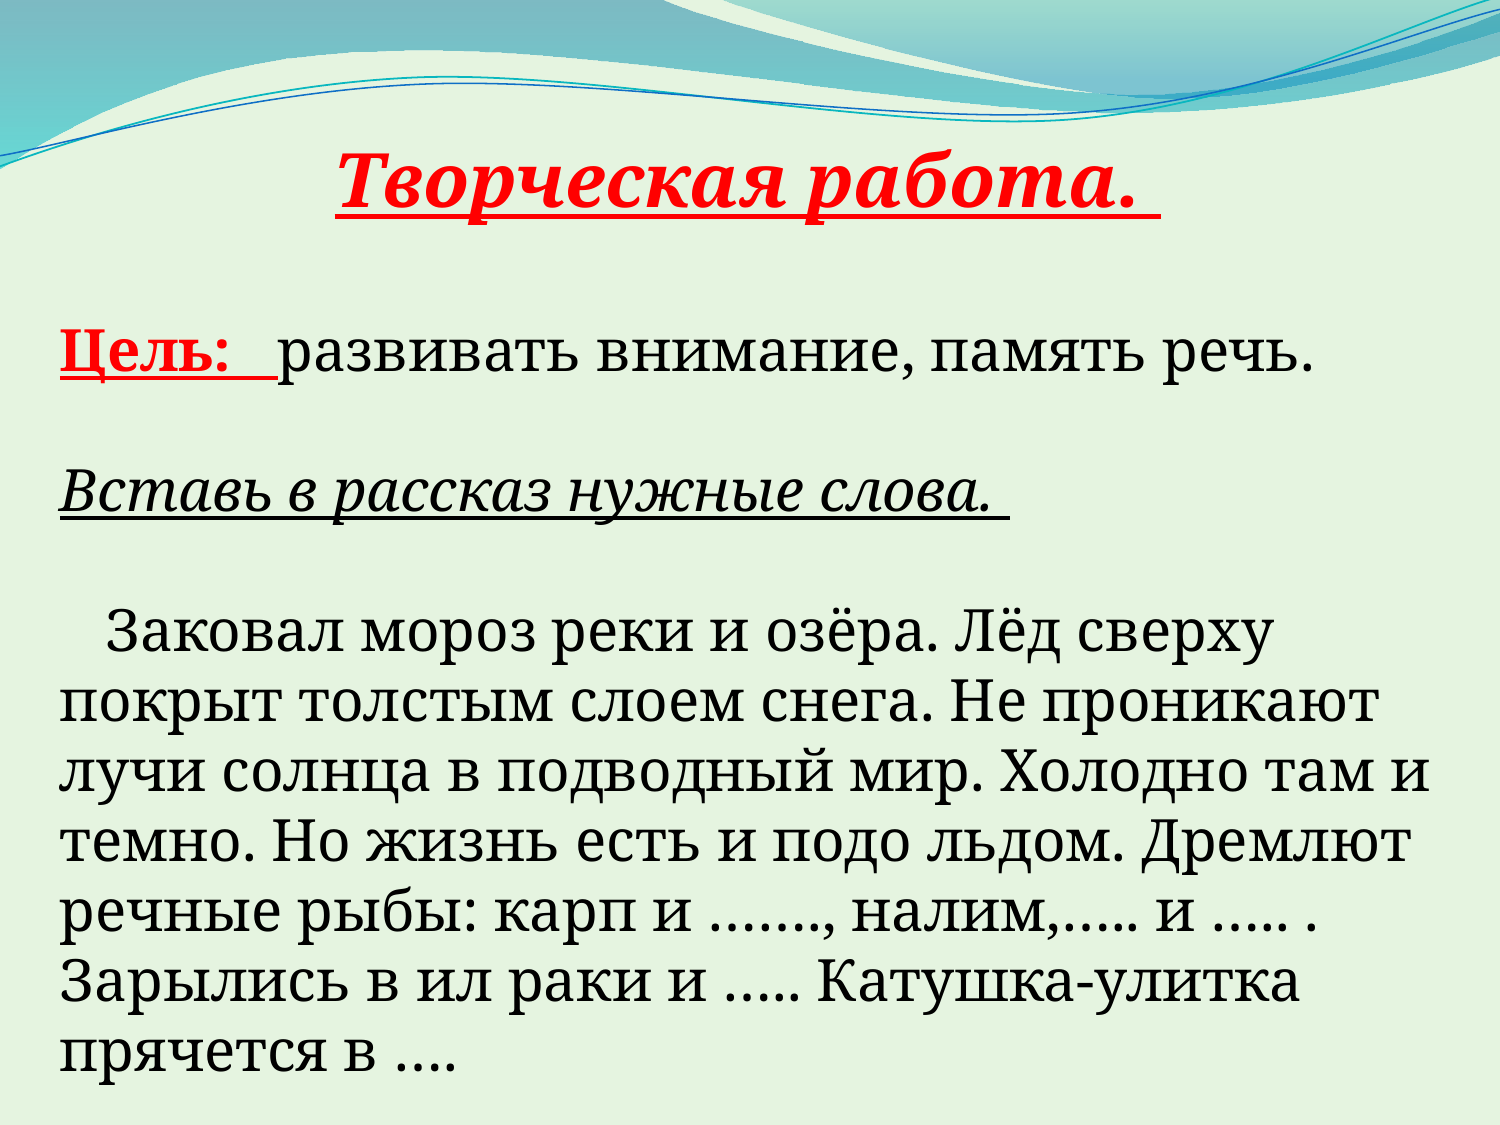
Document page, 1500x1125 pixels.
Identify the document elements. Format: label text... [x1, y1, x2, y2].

text_box Творческая работа. Цель: развивать внимание, память речь. Вставь в рассказ нужные слова. Заковал мороз реки и озёра. Лёд сверху покрыт толстым слоем снега. Не проникают лучи солнца в подводный мир. Холодно там и темно. Но жизнь есть и подо льдом. Дремлют речные рыбы: карп и ……., налим,….. и ….. . Зарылись в ил раки и ….. Катушка-улитка прячется в …. [44, 125, 1451, 1090]
